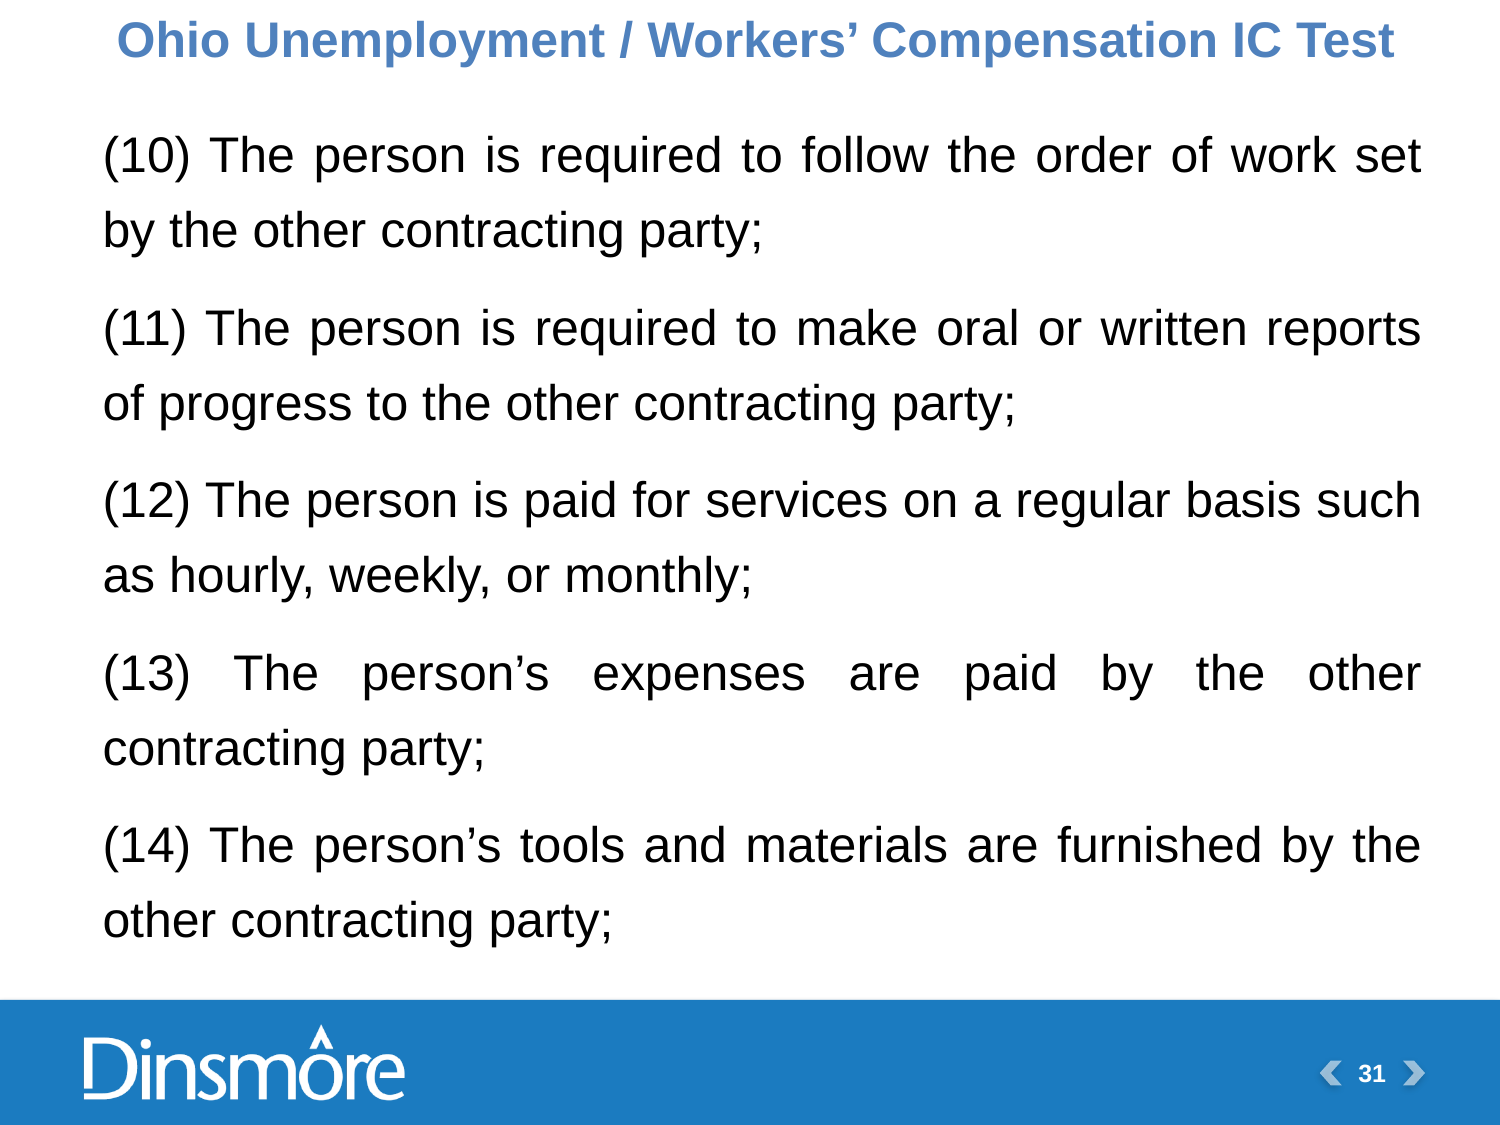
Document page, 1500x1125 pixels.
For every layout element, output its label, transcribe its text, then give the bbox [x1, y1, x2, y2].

picture [75, 1011, 413, 1113]
footer Ohio Unemployment / Workers’ Compensation IC Test [87, 0, 1425, 88]
slide_number 31 [1341, 1050, 1404, 1100]
list (10) The person is required to follow the order of work set by the other contracting party; (11) The person is required to make oral or written reports of progress to the other contracting party; (12) The person is paid for services on a regular basis such as hourly, weekly, or monthly; (13) The person’s expenses are paid by the other contracting party; (14) The person’s tools and materials are furnished by the other contracting party; [87, 99, 1438, 975]
